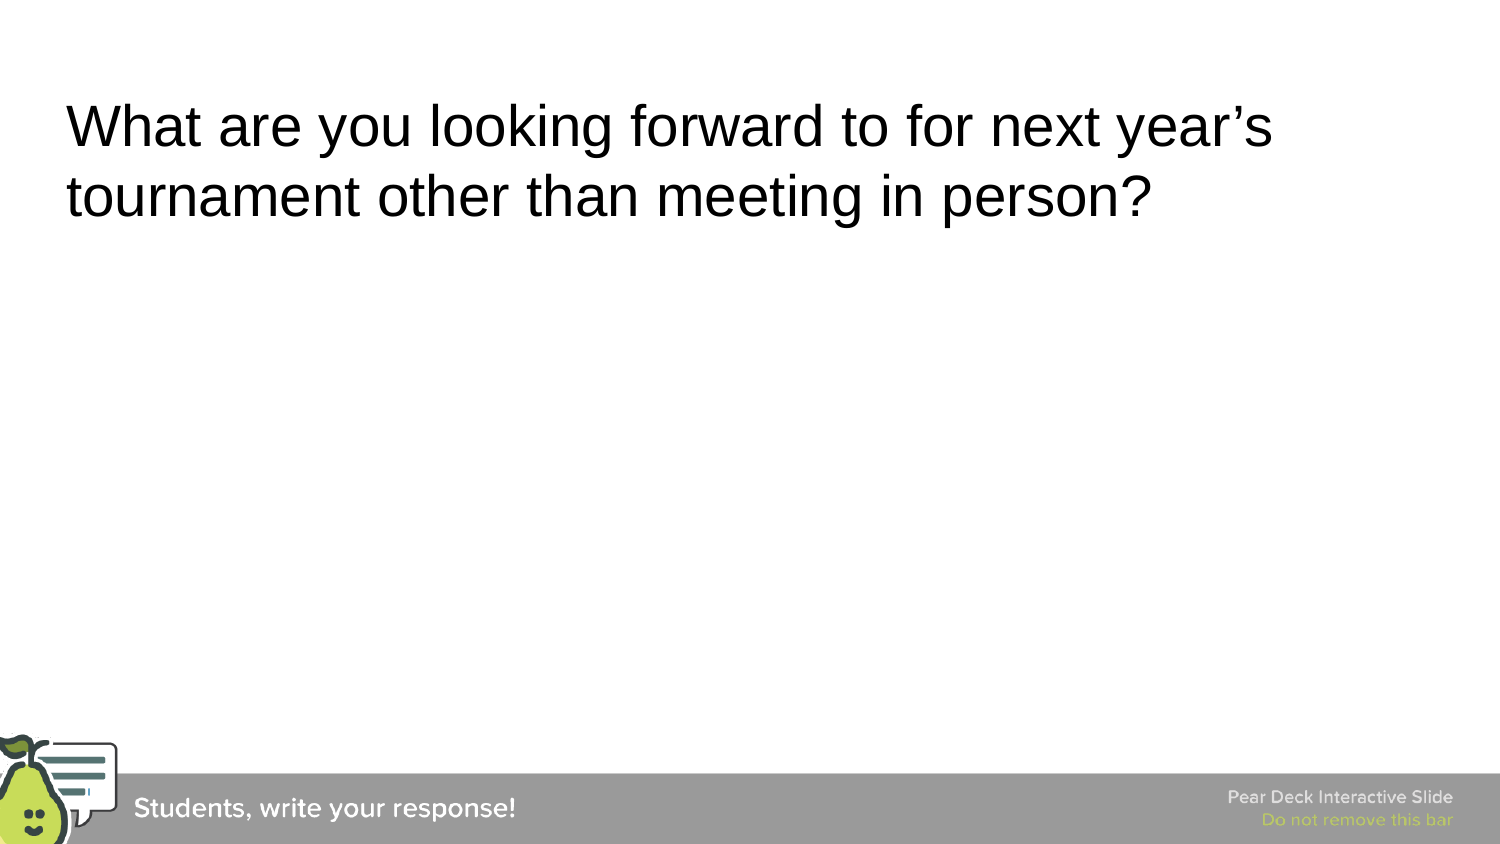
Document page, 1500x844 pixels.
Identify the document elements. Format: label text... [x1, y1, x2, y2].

picture [0, 726, 1500, 844]
title What are you looking forward to for next year’s tournament other than meeting in person? [51, 72, 1449, 167]
